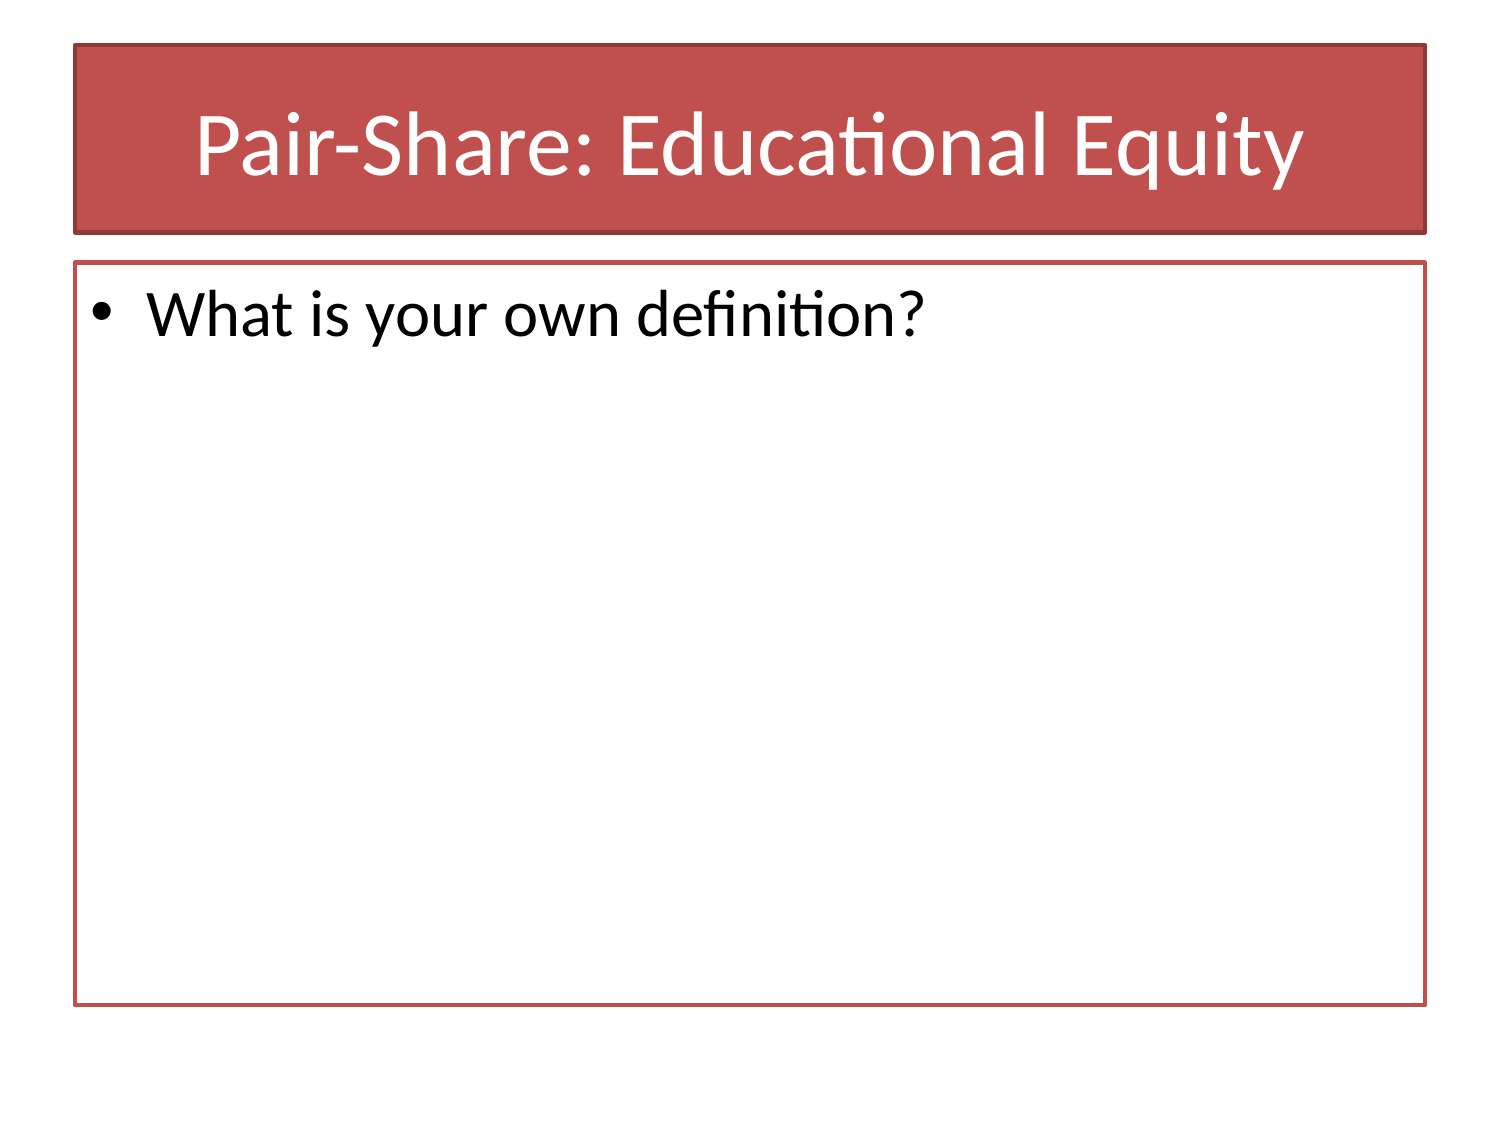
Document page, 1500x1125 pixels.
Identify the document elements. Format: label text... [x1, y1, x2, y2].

title Pair-Share: Educational Equity [73, 43, 1427, 235]
list What is your own definition? [73, 260, 1427, 1007]
